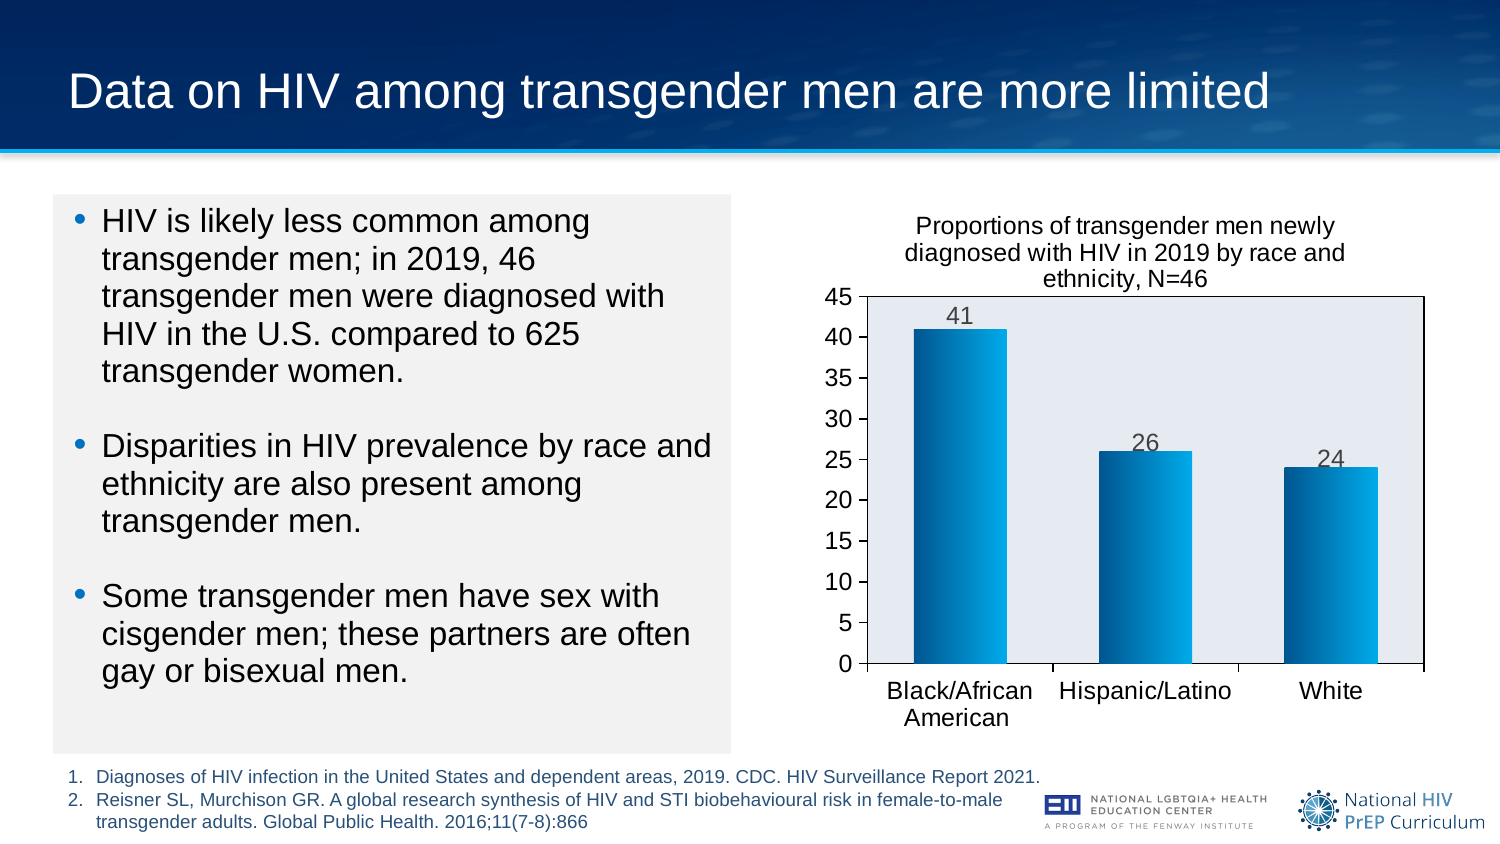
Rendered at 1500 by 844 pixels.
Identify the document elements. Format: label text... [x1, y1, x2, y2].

picture [0, 0, 1500, 148]
list Diagnoses of HIV infection in the United States and dependent areas, 2019. CDC. HIV Surveillance Report 2021. Reisner SL, Murchison GR. A global research synthesis of HIV and STI biobehavioural risk in female-to-male transgender adults. Global Public Health. 2016;11(7-8):866 [53, 779, 1098, 819]
picture [1298, 789, 1500, 834]
list HIV is likely less common among transgender men; in 2019, 46 transgender men were diagnosed with HIV in the U.S. compared to 625 transgender women. Disparities in HIV prevalence by race and ethnicity are also present among transgender men. Some transgender men have sex with cisgender men; these partners are often gay or bisexual men. [53, 194, 732, 754]
chart [804, 185, 1448, 749]
title Data on HIV among transgender men are more limited [53, 21, 1447, 156]
picture [1034, 786, 1280, 837]
